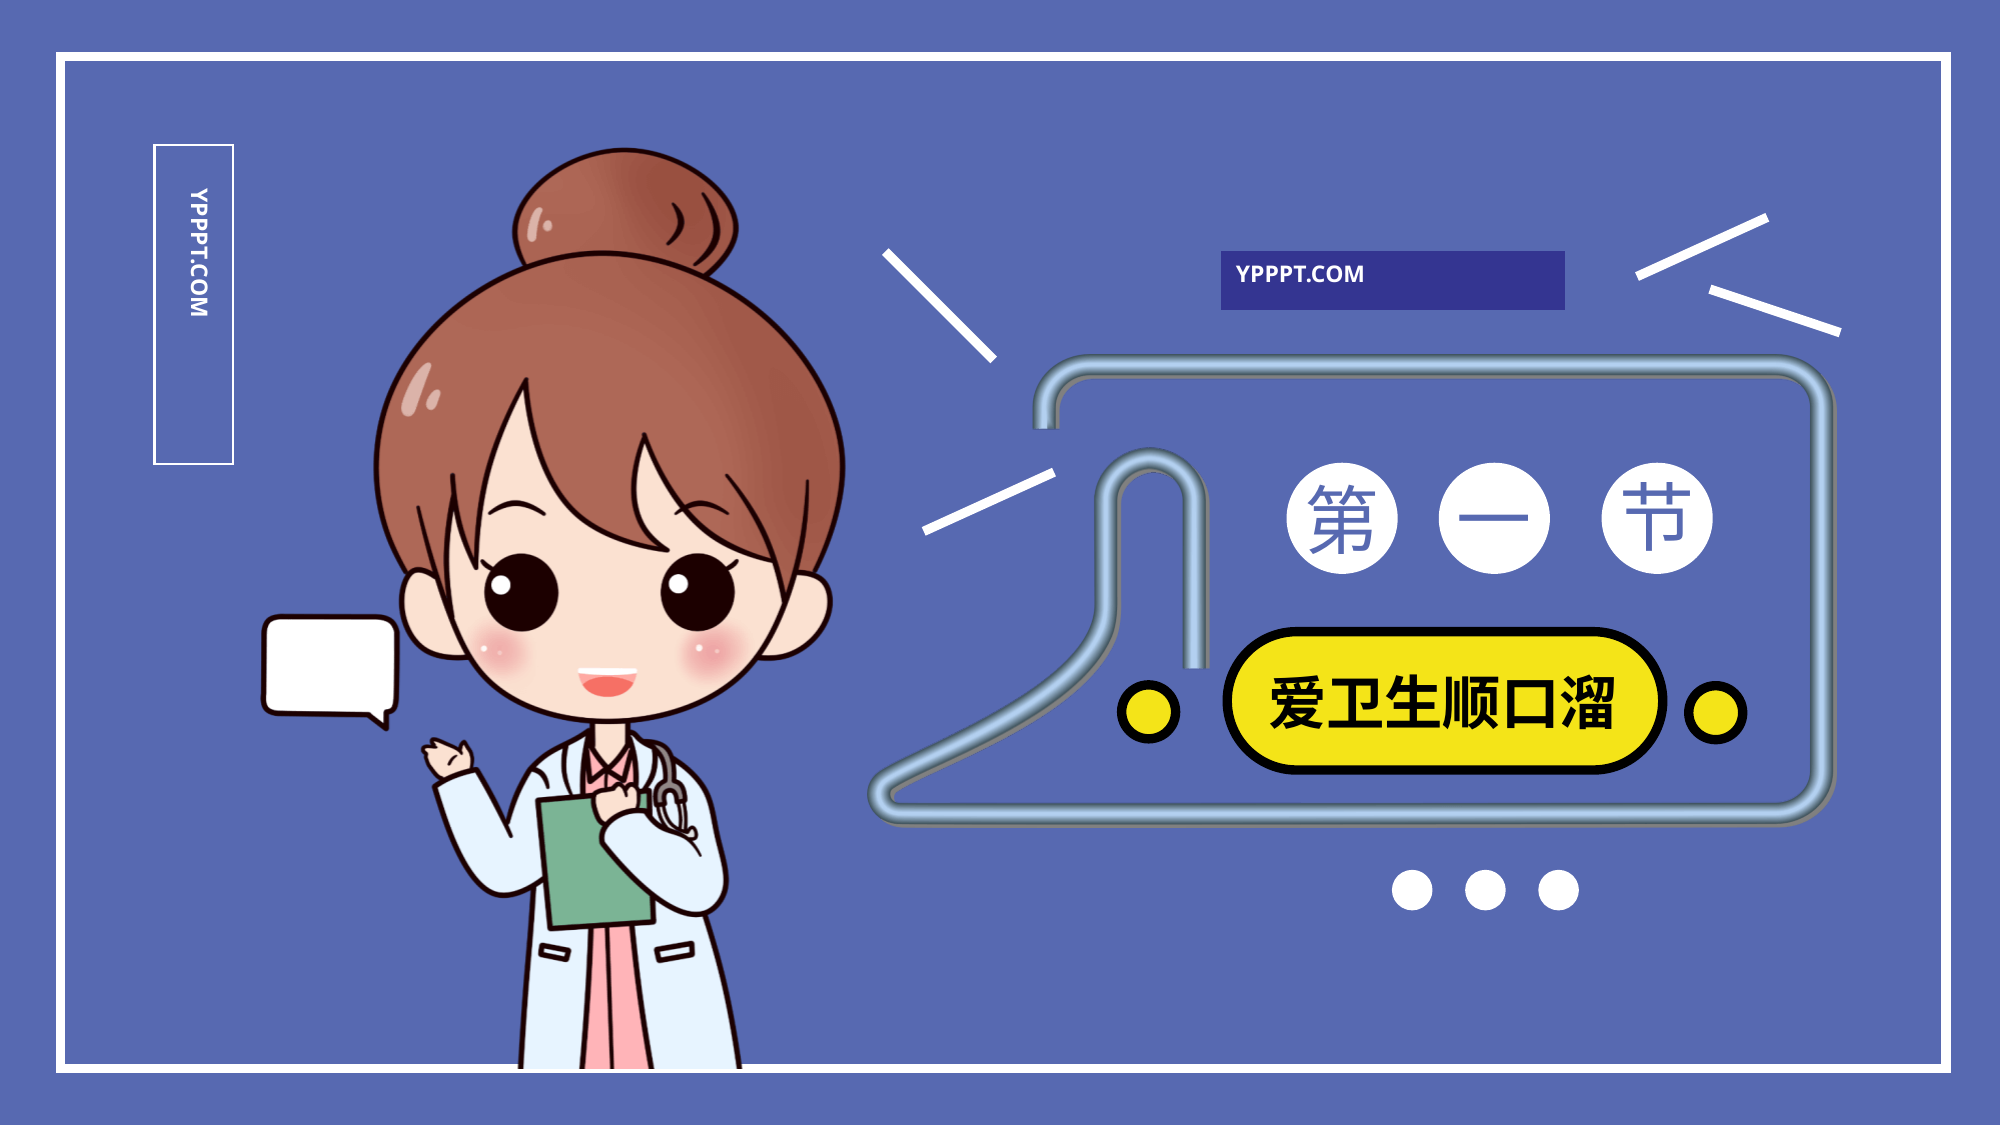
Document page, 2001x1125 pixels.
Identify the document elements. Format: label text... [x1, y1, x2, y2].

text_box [923, 471, 1055, 532]
text_box [1396, 874, 1428, 906]
text_box [1469, 874, 1502, 906]
text_box YPPPT.COM [163, 173, 222, 436]
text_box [1270, 463, 1729, 573]
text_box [885, 251, 994, 360]
text_box YPPPT.COM [1221, 251, 1565, 310]
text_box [1709, 289, 1841, 333]
text_box [1543, 874, 1575, 906]
text_box [153, 144, 225, 465]
picture [225, 69, 1837, 1069]
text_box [1636, 217, 1768, 277]
text_box [60, 55, 1947, 1070]
